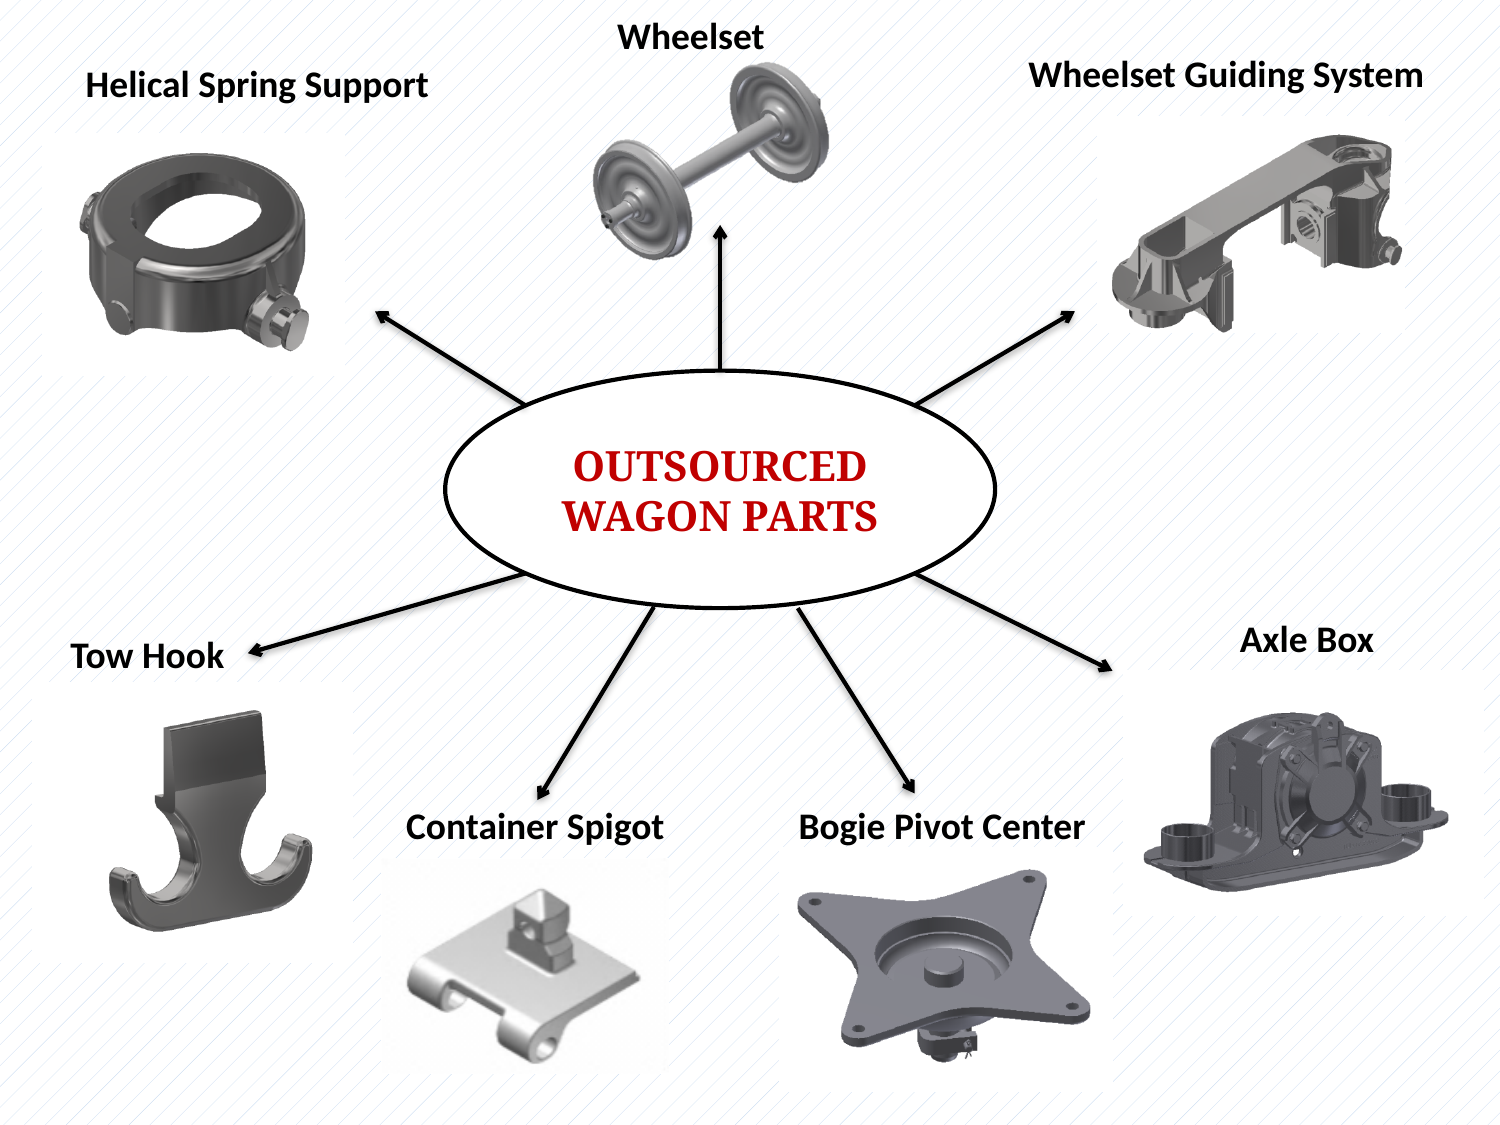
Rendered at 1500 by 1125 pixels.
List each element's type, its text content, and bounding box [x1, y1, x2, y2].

picture [42, 133, 345, 376]
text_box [914, 311, 1076, 406]
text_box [914, 573, 1113, 672]
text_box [374, 311, 526, 406]
text_box Tow Hook [55, 623, 248, 681]
text_box Container Spigot [391, 794, 729, 900]
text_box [537, 606, 655, 801]
text_box Wheelset [602, 4, 788, 56]
text_box Axle Box [1224, 608, 1500, 668]
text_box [248, 573, 526, 654]
picture [1097, 116, 1405, 334]
text_box Wheelset Guiding System [1013, 42, 1463, 103]
picture [380, 858, 670, 1075]
picture [559, 57, 849, 268]
picture [778, 847, 1113, 1092]
text_box Helical Spring Support [70, 52, 445, 113]
text_box Bogie Pivot Center [783, 794, 1118, 852]
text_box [797, 607, 915, 794]
picture [31, 682, 353, 963]
text_box OUTSOURCED WAGON PARTS [443, 368, 998, 611]
picture [1123, 670, 1484, 917]
